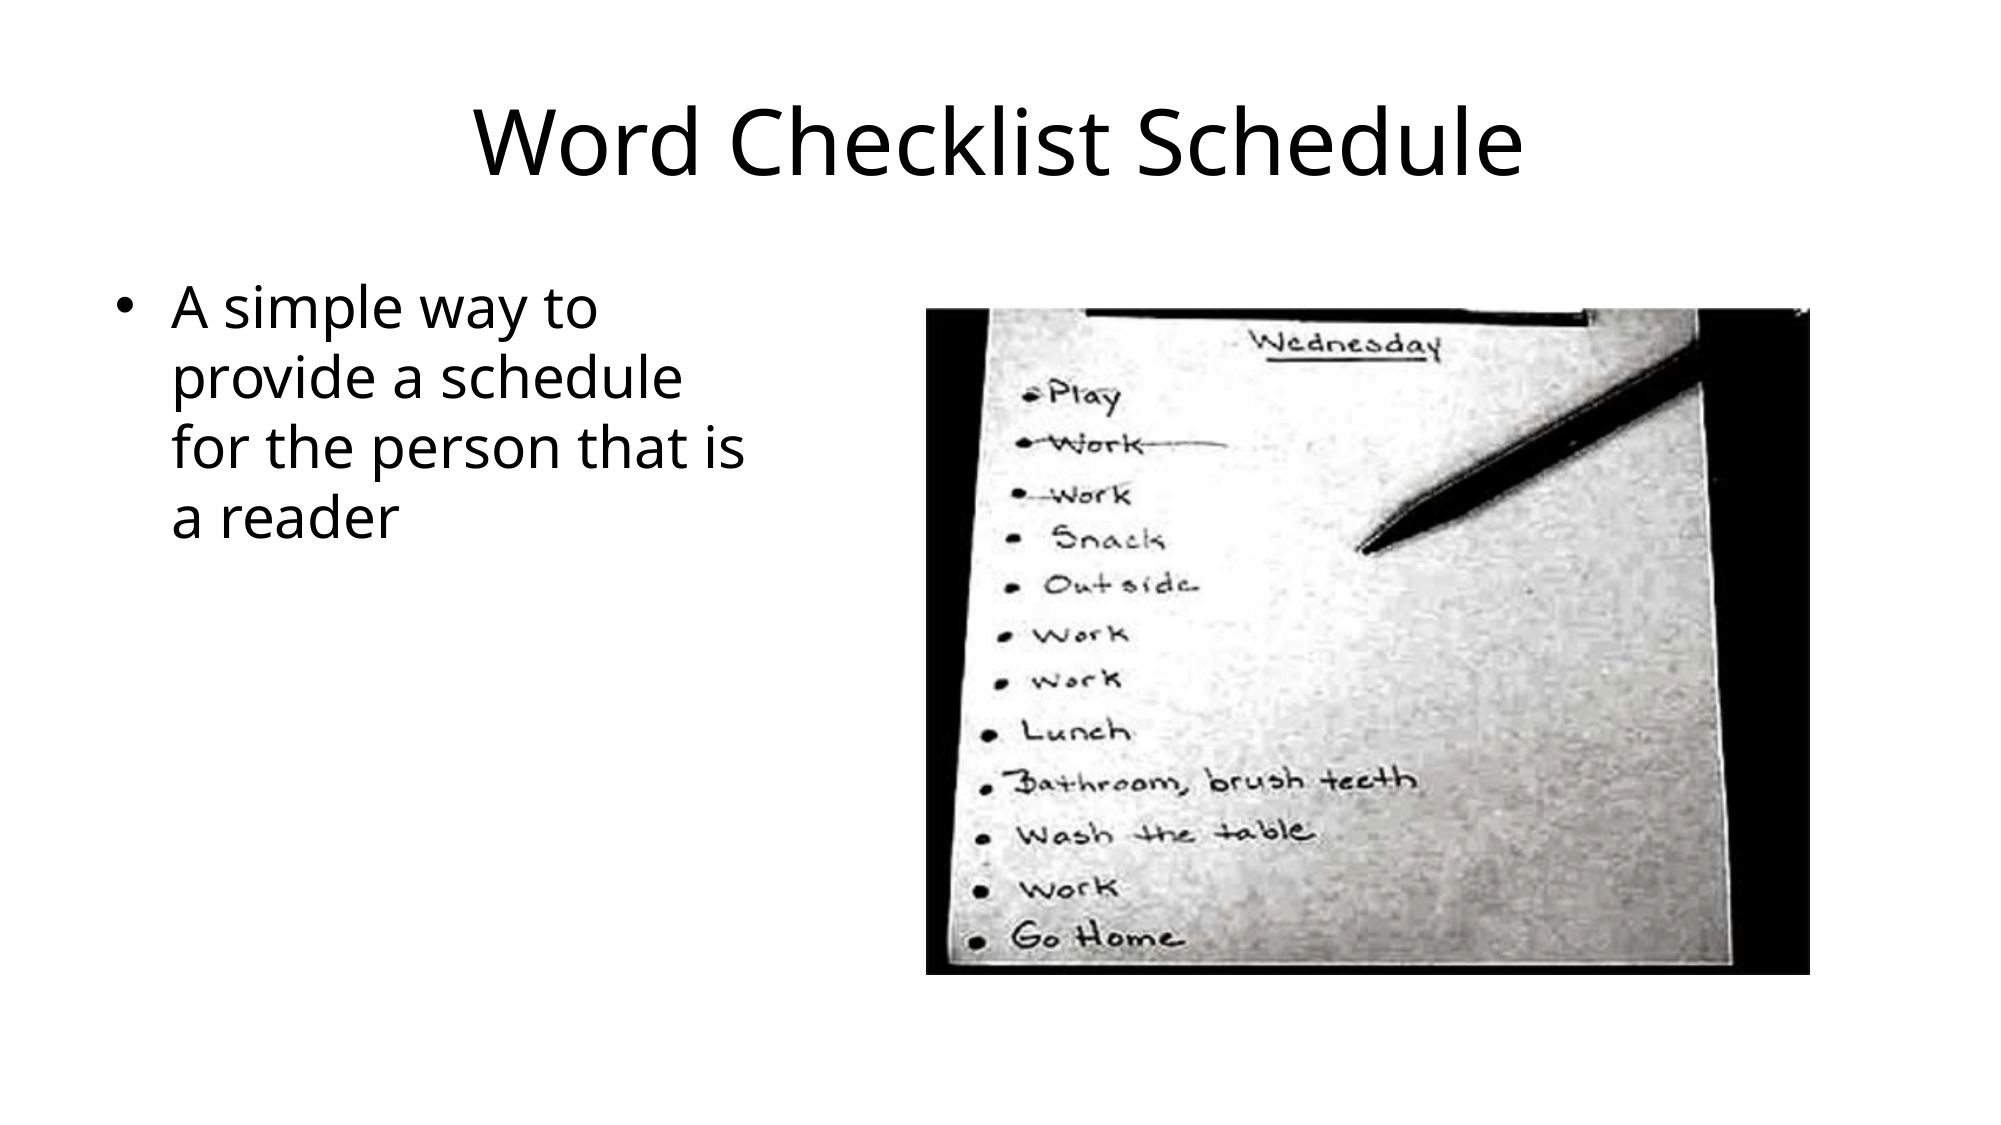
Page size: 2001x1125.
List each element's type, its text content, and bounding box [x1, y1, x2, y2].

list A simple way to provide a schedule for the person that is a reader [99, 262, 772, 1005]
title Word Checklist Schedule [99, 45, 1900, 233]
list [926, 308, 1811, 976]
